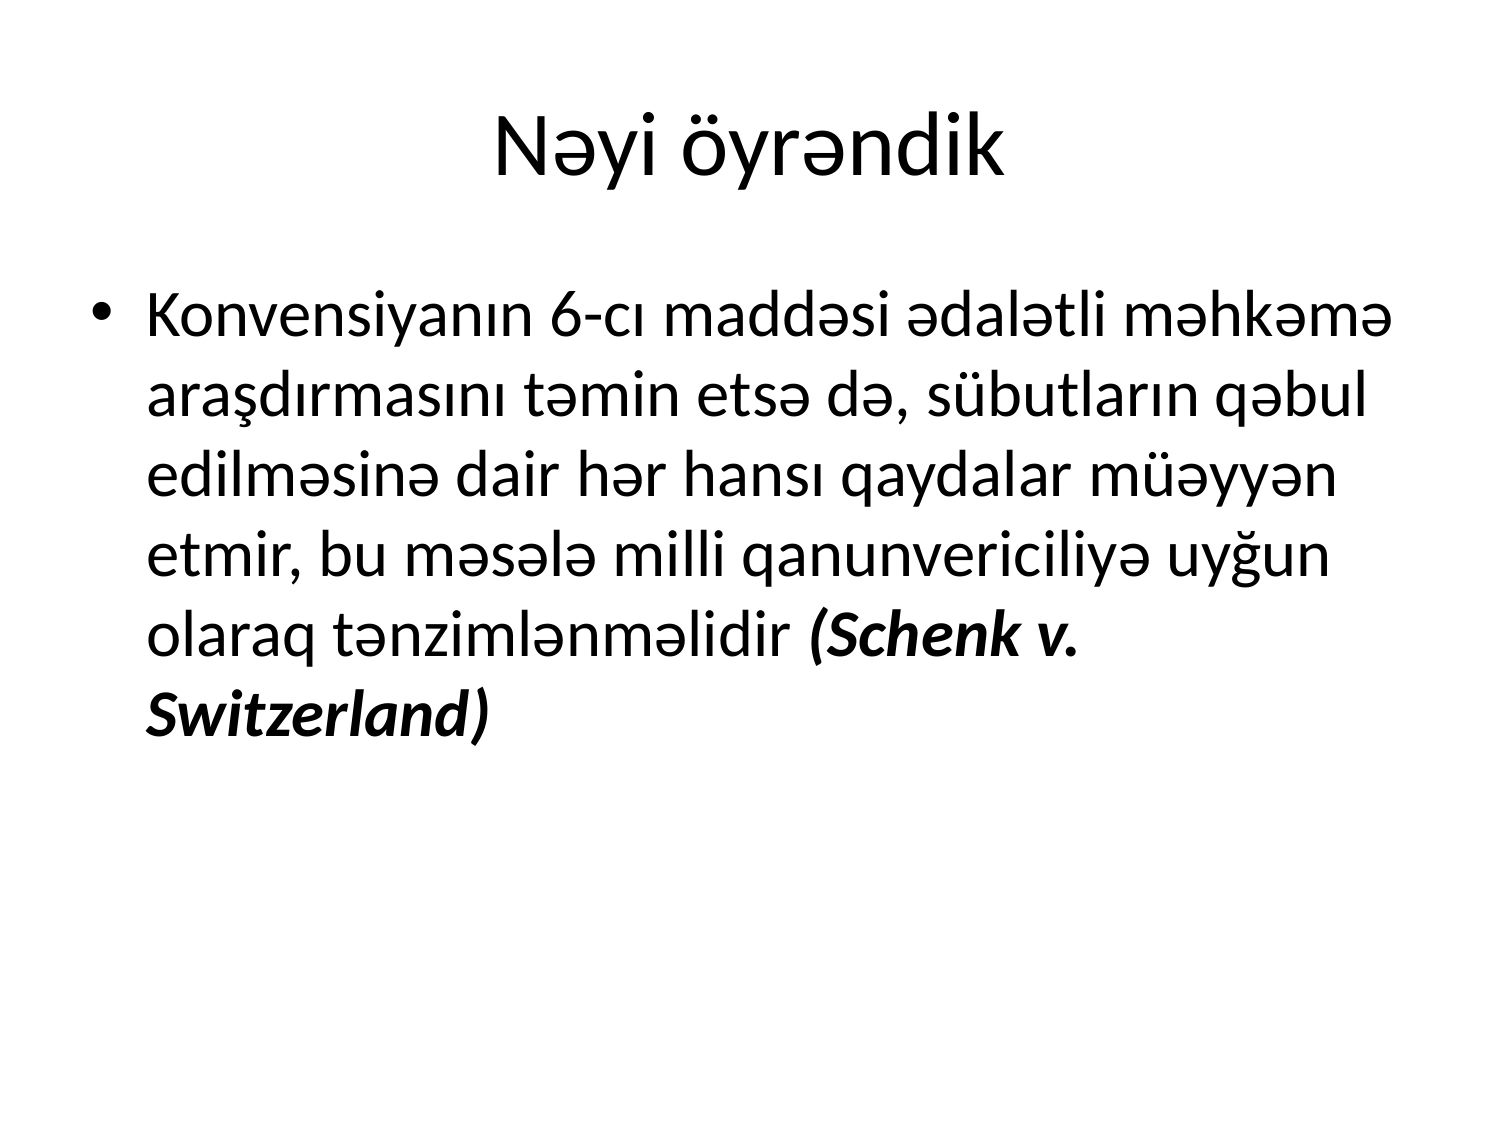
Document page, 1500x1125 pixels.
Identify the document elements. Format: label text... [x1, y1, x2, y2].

list Konvensiyanın 6-cı maddəsi ədalətli məhkəmə araşdırmasını təmin etsə də, sübutların qəbul edilməsinə dair hər hansı qaydalar müəyyən etmir, bu məsələ milli qanunvericiliyə uyğun olaraq tənzimlənməlidir (Schenk v. Switzerland) [75, 262, 1425, 1005]
title Nəyi öyrəndik [75, 45, 1425, 233]
